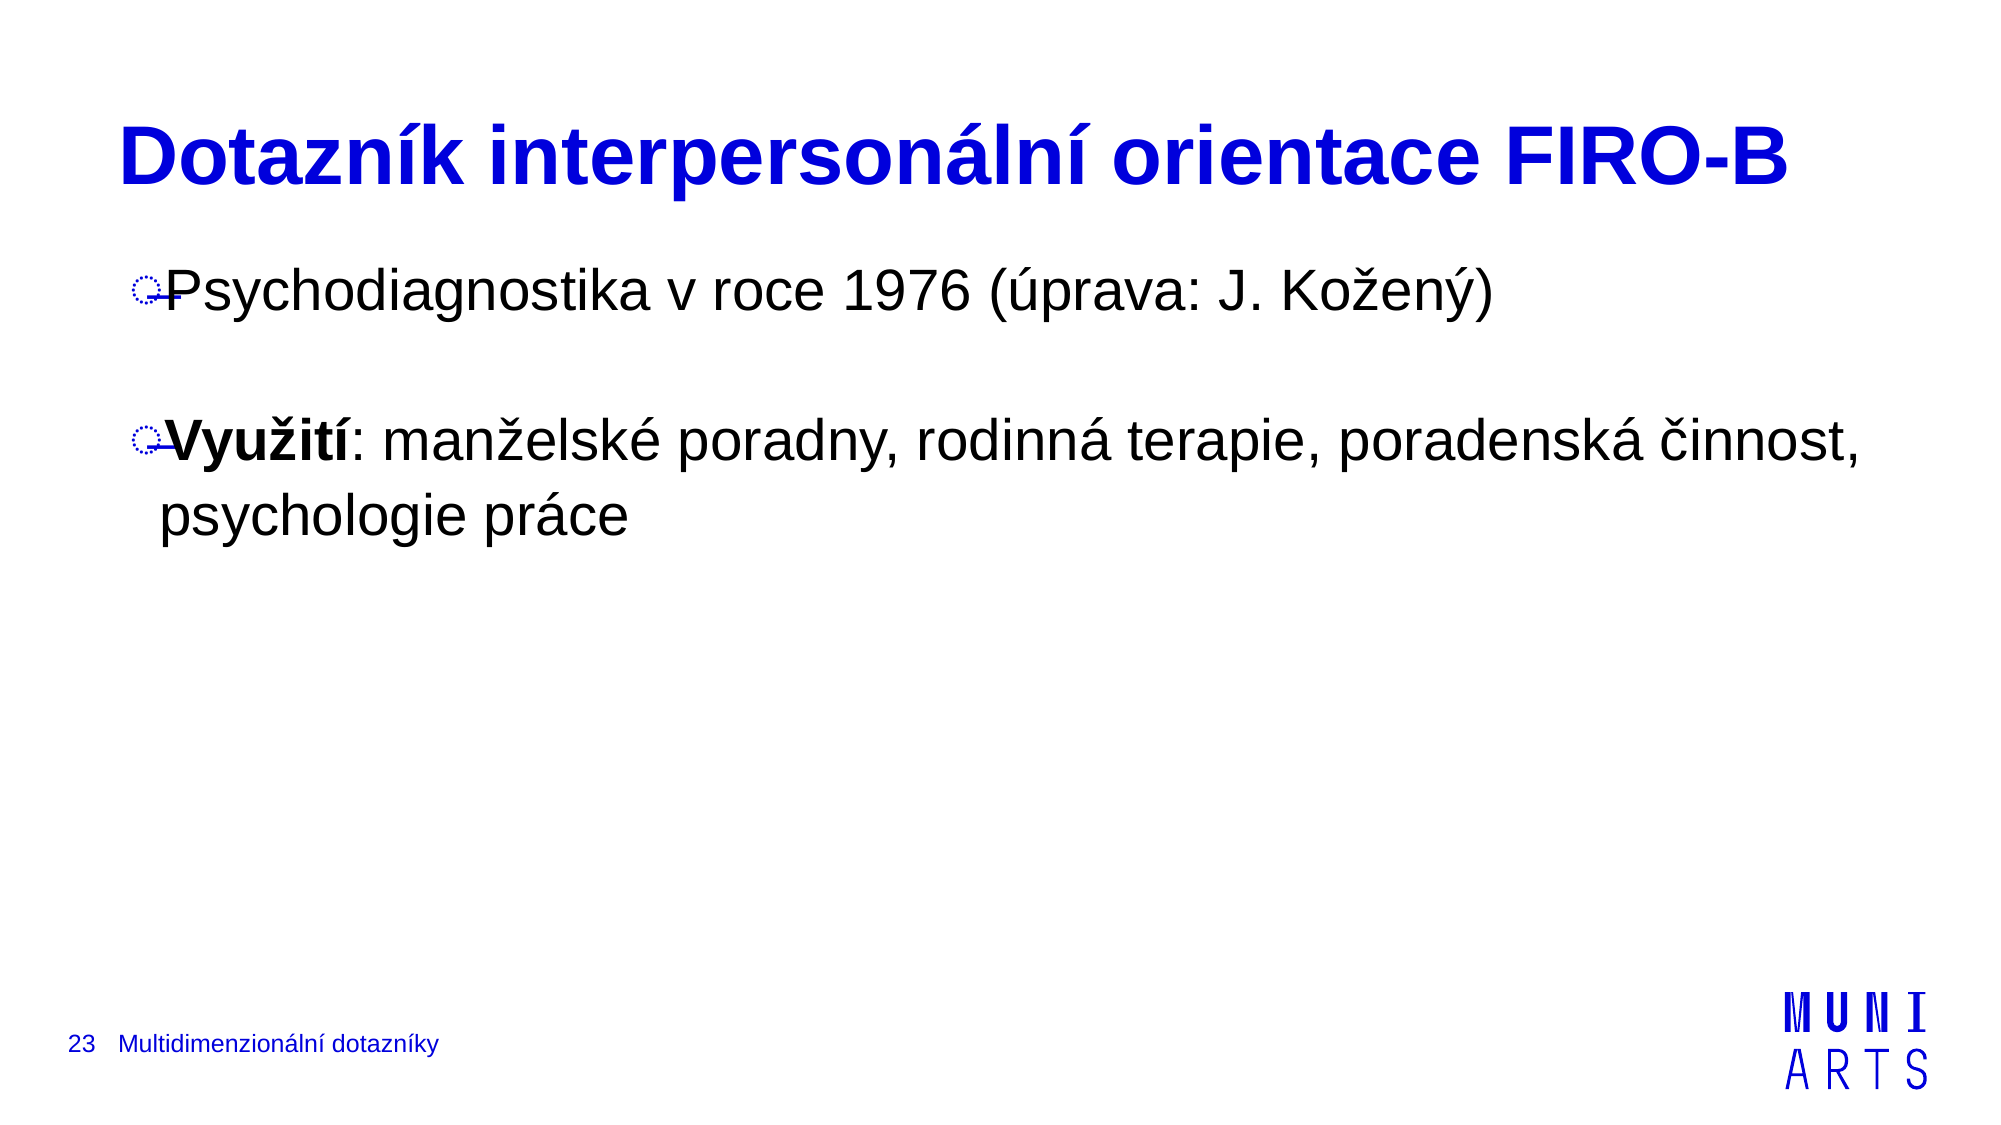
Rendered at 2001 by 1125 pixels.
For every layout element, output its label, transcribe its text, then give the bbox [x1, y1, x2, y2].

title Dotazník interpersonální orientace FIRO-B [118, 118, 1883, 193]
list Psychodiagnostika v roce 1976 (úprava: J. Kožený) Využití: manželské poradny, rodinná terapie, poradenská činnost, psychologie práce [118, 247, 1925, 927]
footer Multidimenzionální dotazníky [118, 1021, 1418, 1063]
slide_number 23 [67, 1021, 110, 1063]
